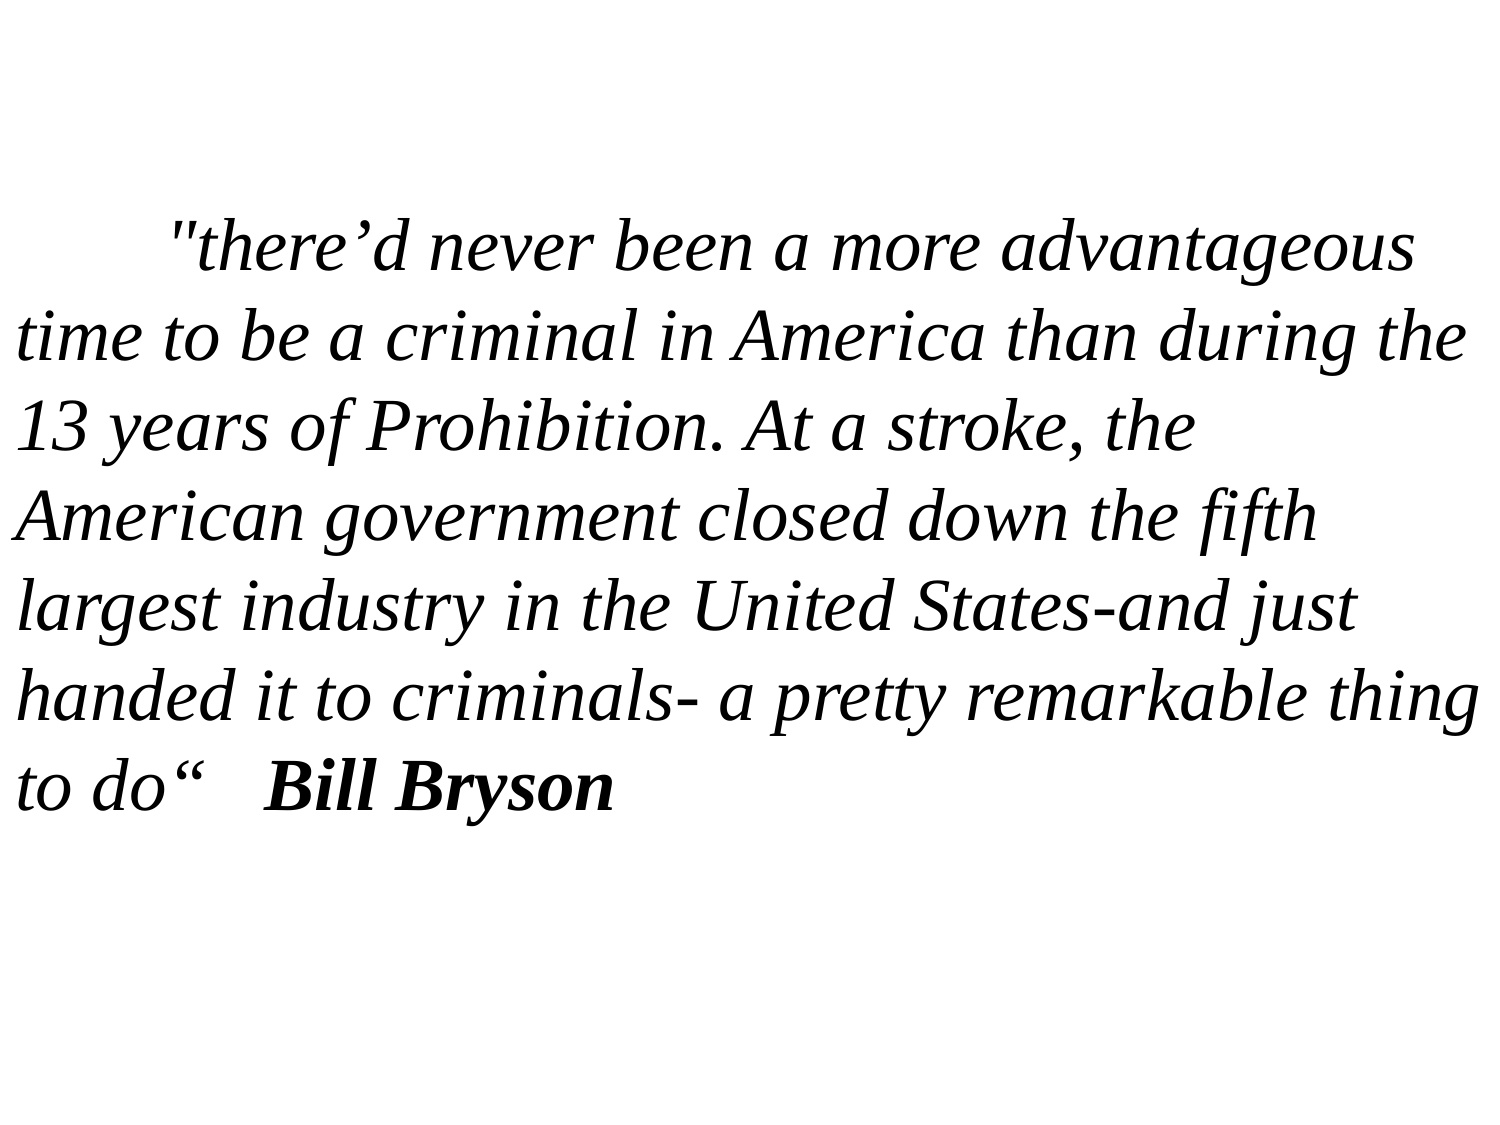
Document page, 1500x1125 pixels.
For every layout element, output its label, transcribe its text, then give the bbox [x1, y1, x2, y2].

subtitle "there’d never been a more advantageous time to be a criminal in America than during the 13 years of Prohibition. At a stroke, the American government closed down the fifth largest industry in the United States-and just handed it to criminals- a pretty remarkable thing to do“ Bill Bryson [0, 0, 1500, 1125]
